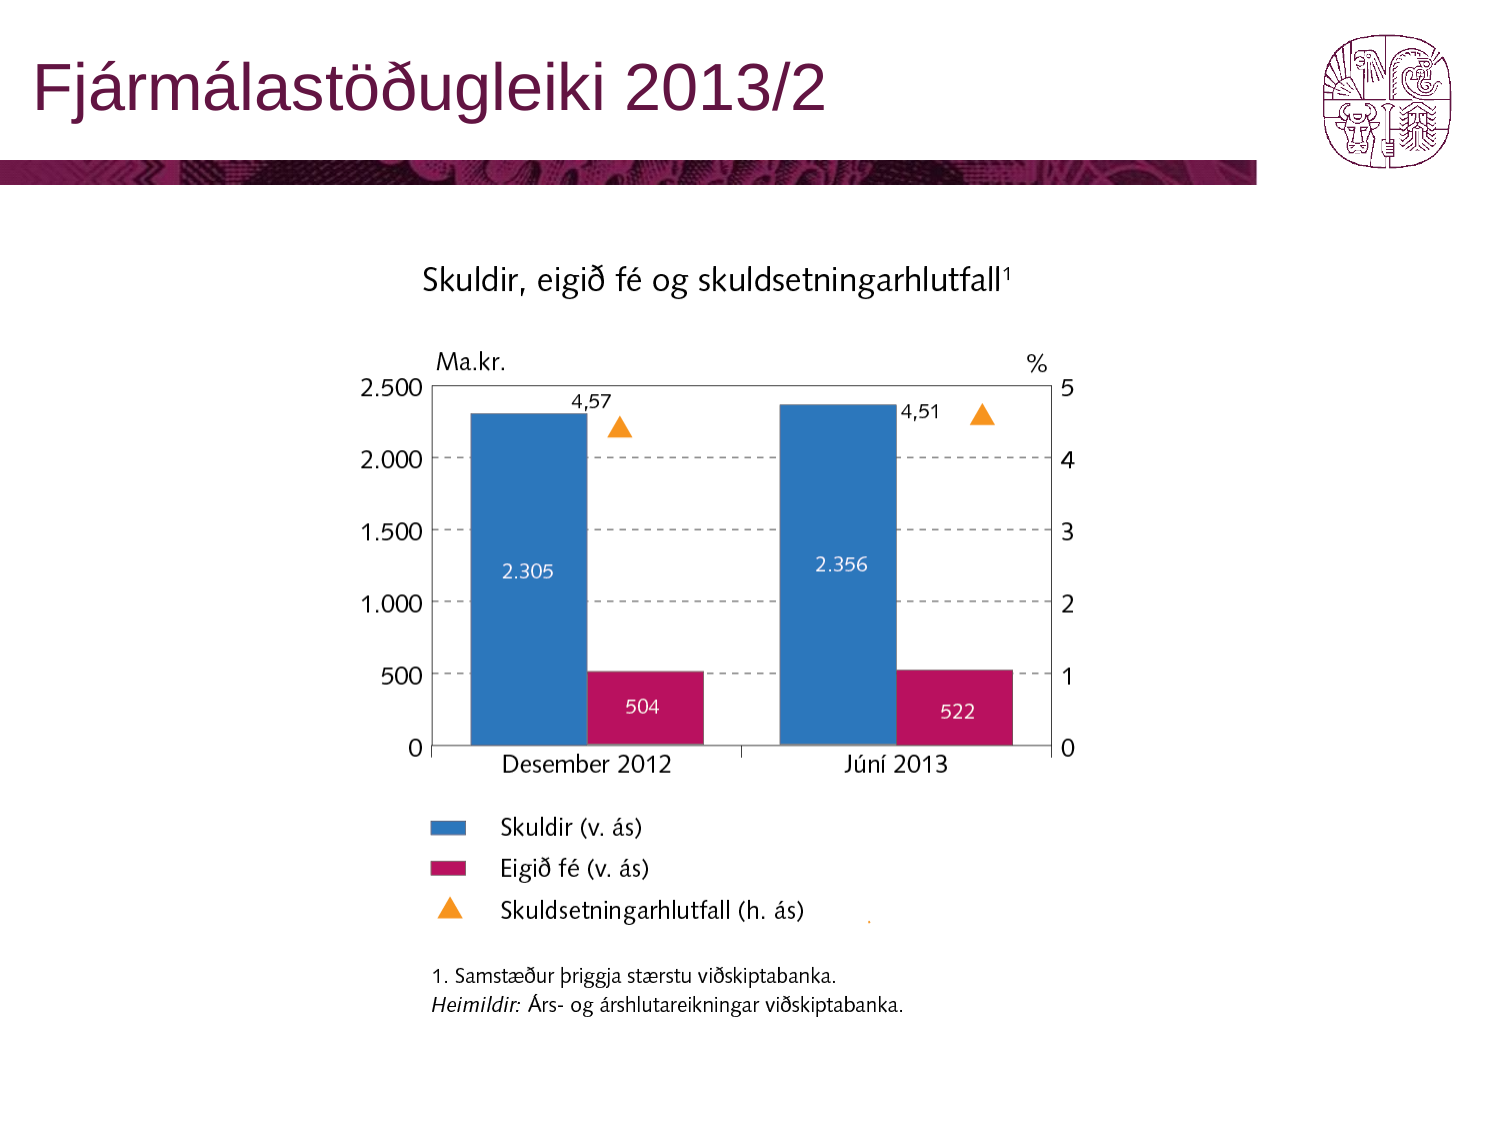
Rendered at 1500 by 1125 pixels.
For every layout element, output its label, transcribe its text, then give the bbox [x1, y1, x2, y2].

title Fjármálastöðugleiki 2013/2 [17, 19, 1247, 149]
picture [359, 217, 1076, 1019]
picture [0, 160, 1258, 185]
picture [1316, 31, 1456, 173]
